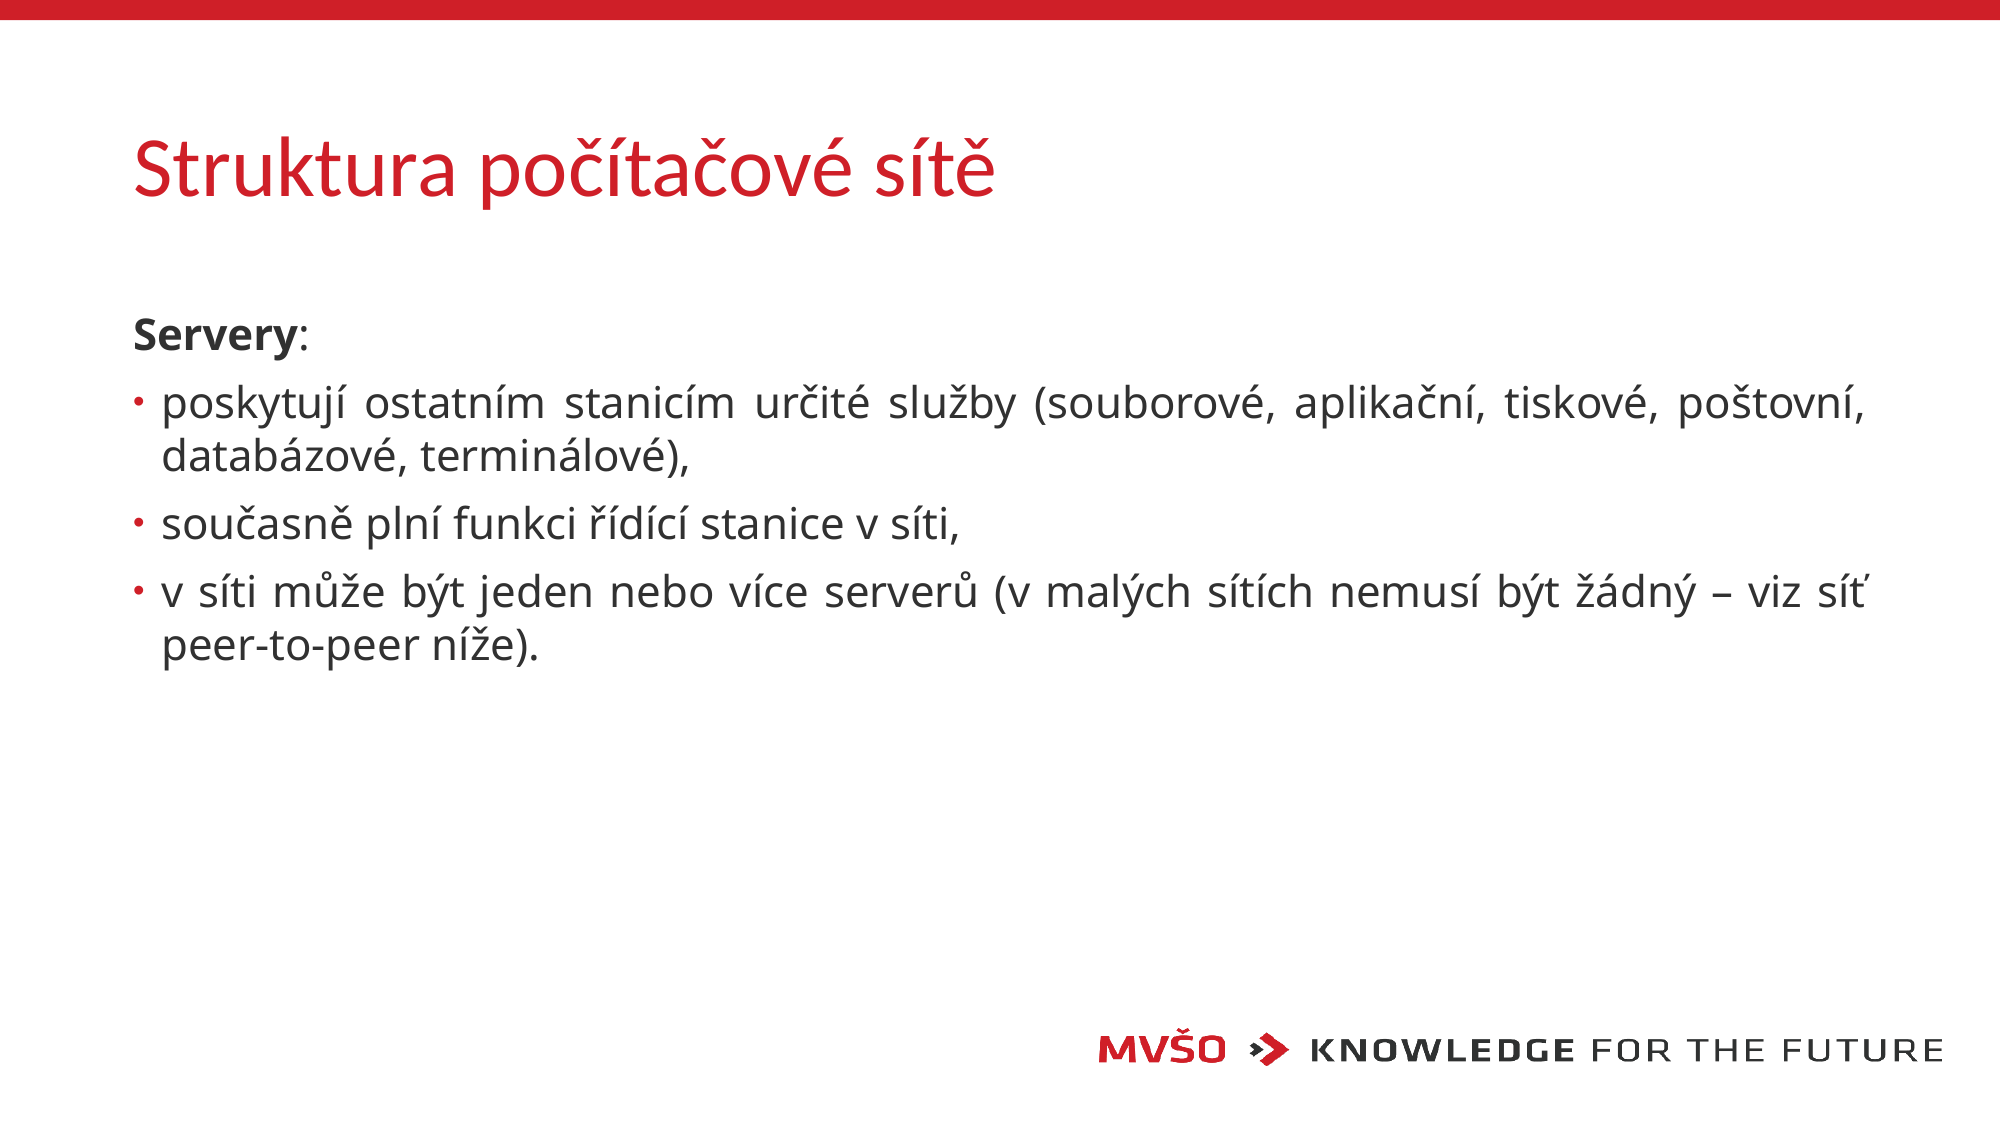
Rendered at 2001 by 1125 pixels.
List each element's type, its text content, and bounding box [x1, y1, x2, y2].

list Servery: poskytují ostatním stanicím určité služby (souborové, aplikační, tiskové, poštovní, databázové, terminálové), současně plní funkci řídící stanice v síti, v síti může být jeden nebo více serverů (v malých sítích nemusí být žádný – viz síť peer-to-peer níže). [118, 299, 1882, 969]
title Struktura počítačové sítě [118, 59, 1882, 278]
picture [1099, 1028, 1942, 1066]
